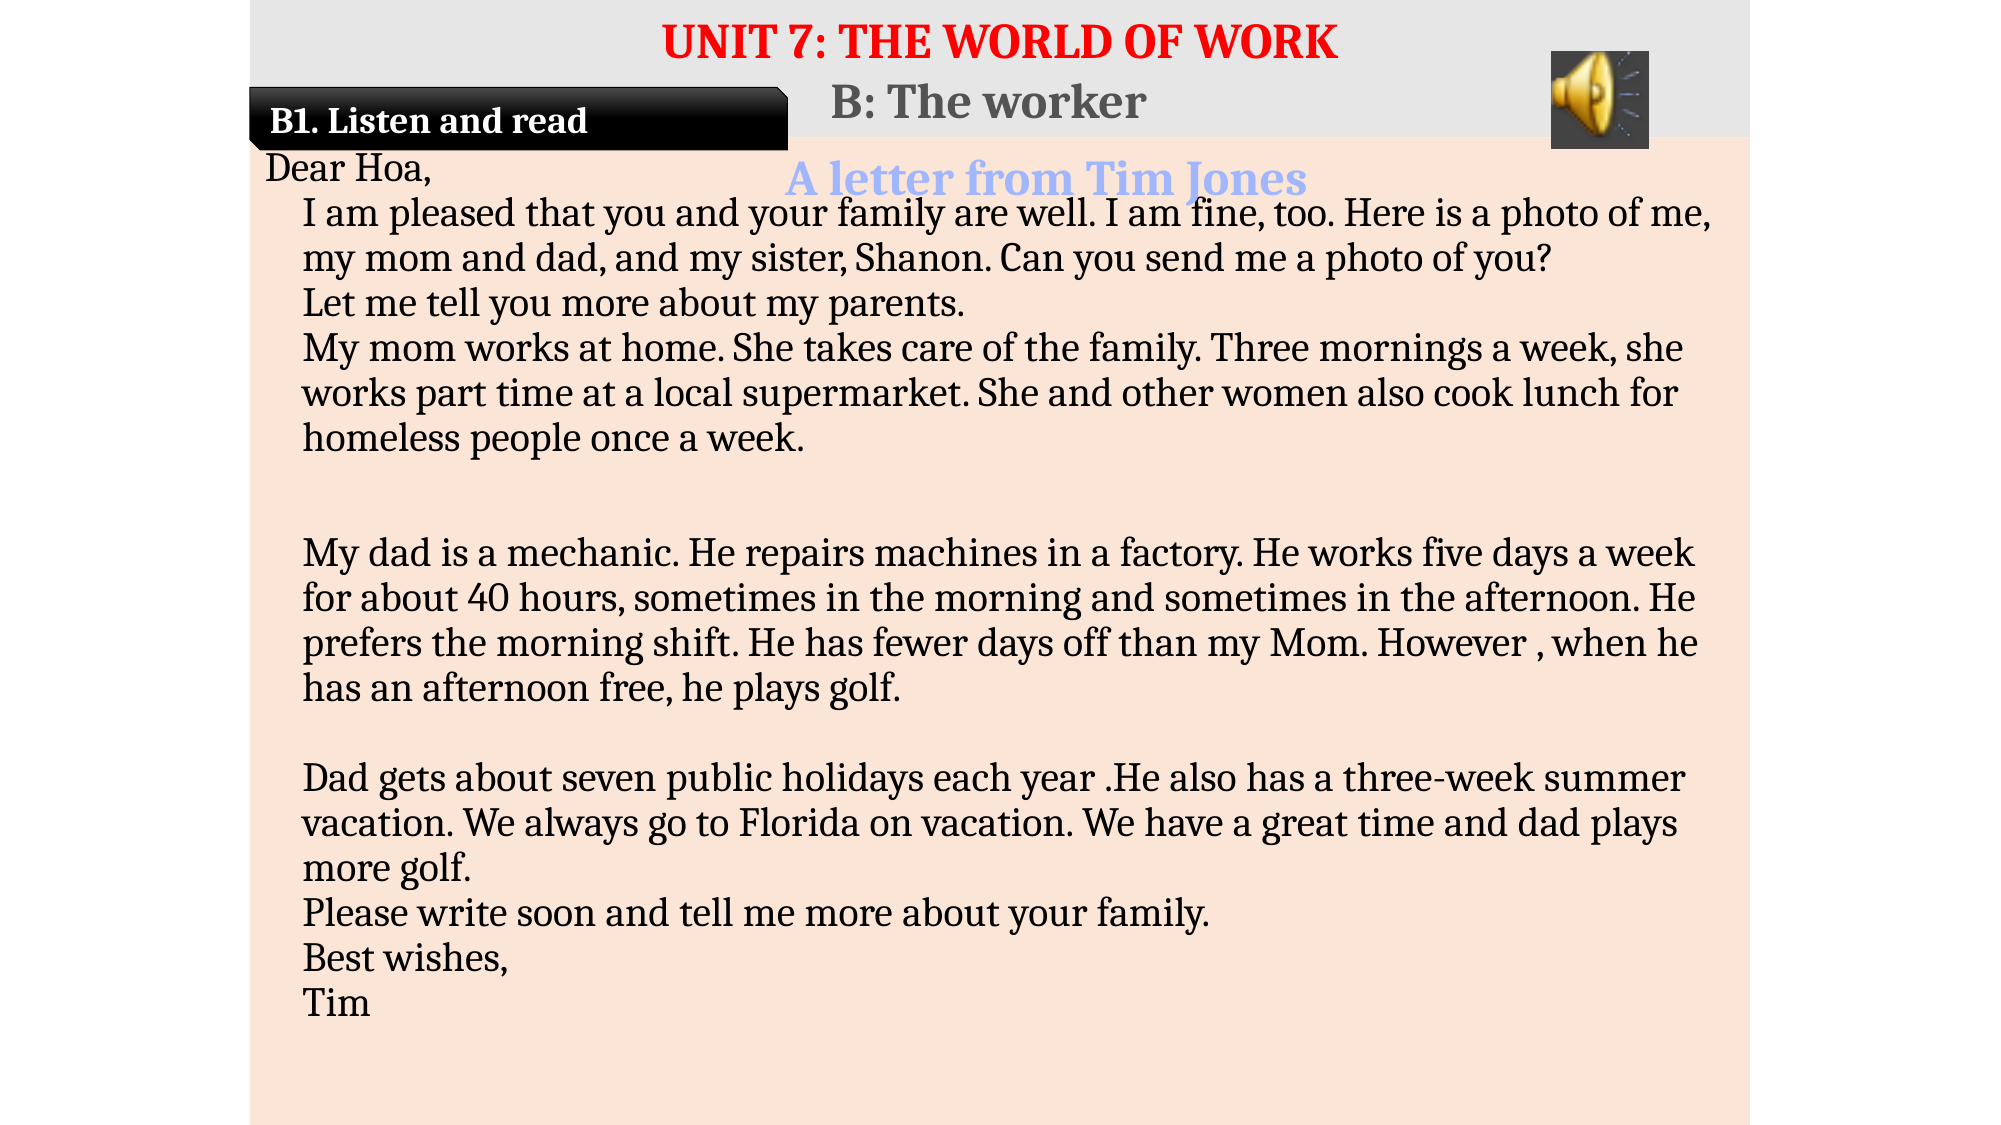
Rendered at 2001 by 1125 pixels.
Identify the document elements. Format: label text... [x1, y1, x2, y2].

text_box B1. Listen and read [249, 86, 788, 151]
text_box A letter from Tim Jones [769, 137, 1324, 213]
text_box UNIT 7: THE WORLD OF WORK B: The worker [249, 0, 1750, 138]
picture [1549, 49, 1650, 150]
list Dear Hoa, I am pleased that you and your family are well. I am fine, too. Here is a photo of me, my mom and dad, and my sister, Shanon. Can you send me a photo of you? Let me tell you more about my parents. My mom works at home. She takes care of the family. Three mornings a week, she works part time at a local supermarket. She and other women also cook lunch for homeless people once a week. My dad is a mechanic. He repairs machines in a factory. He works five days a week for about 40 hours, sometimes in the morning and sometimes in the afternoon. He prefers the morning shift. He has fewer days off than my Mom. However , when he has an afternoon free, he plays golf. Dad gets about seven public holidays each year .He also has a three-week summer vacation. We always go to Florida on vacation. We have a great time and dad plays more golf. Please write soon and tell me more about your family. Best wishes, Tim [249, 138, 1750, 1125]
